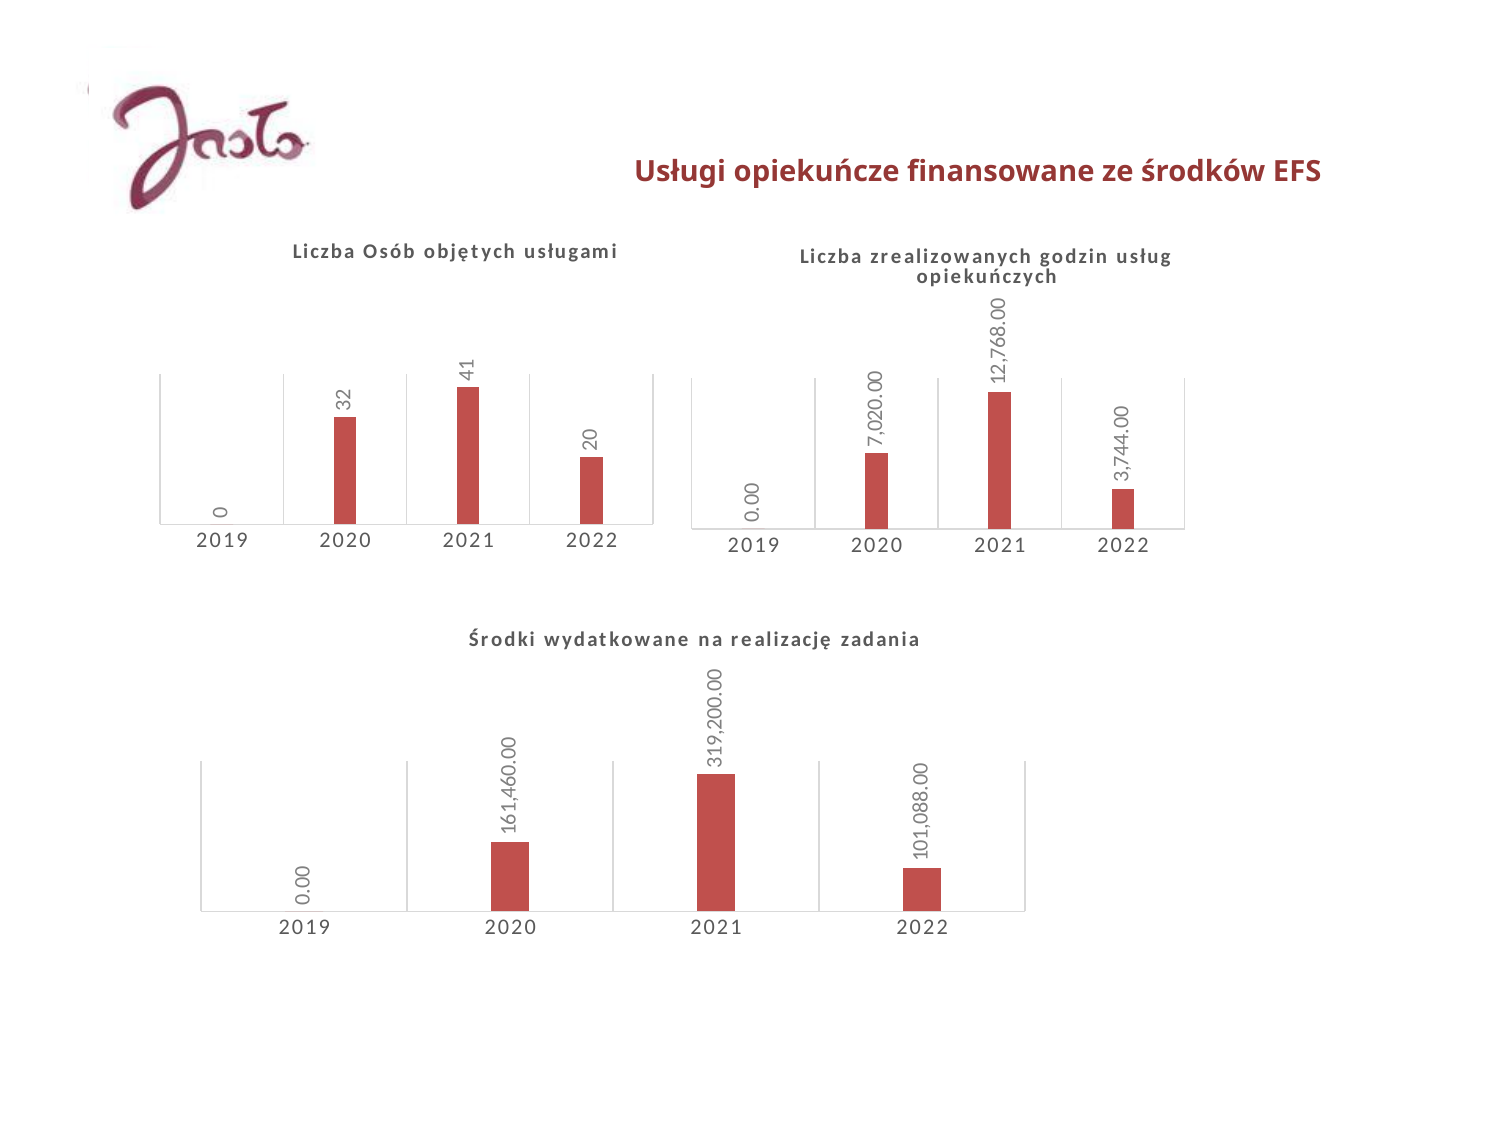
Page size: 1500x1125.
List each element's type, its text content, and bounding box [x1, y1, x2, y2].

chart [200, 608, 1188, 964]
picture [64, 23, 367, 242]
text_box Usługi opiekuńcze finansowane ze środków EFS [619, 144, 1337, 195]
chart [159, 221, 1282, 582]
